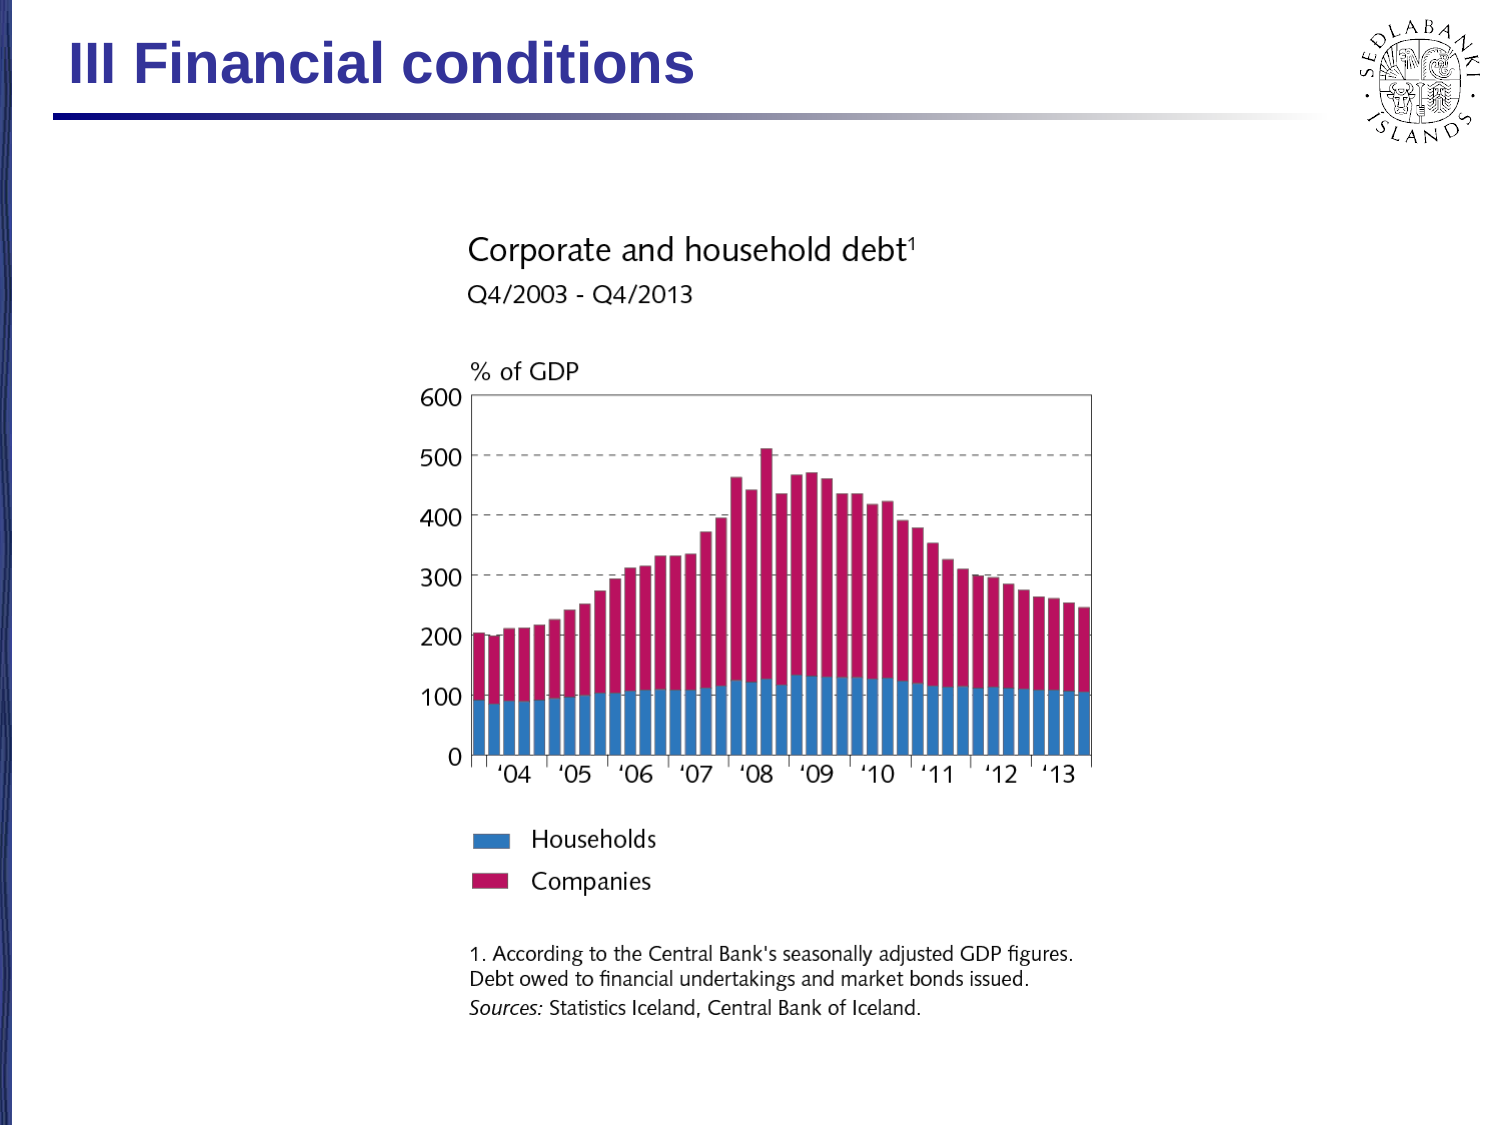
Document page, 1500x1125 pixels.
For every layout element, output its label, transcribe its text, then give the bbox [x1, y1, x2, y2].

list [420, 187, 1092, 1020]
picture [0, 0, 12, 1125]
picture [1357, 18, 1482, 149]
title III Financial conditions [52, 10, 1330, 111]
